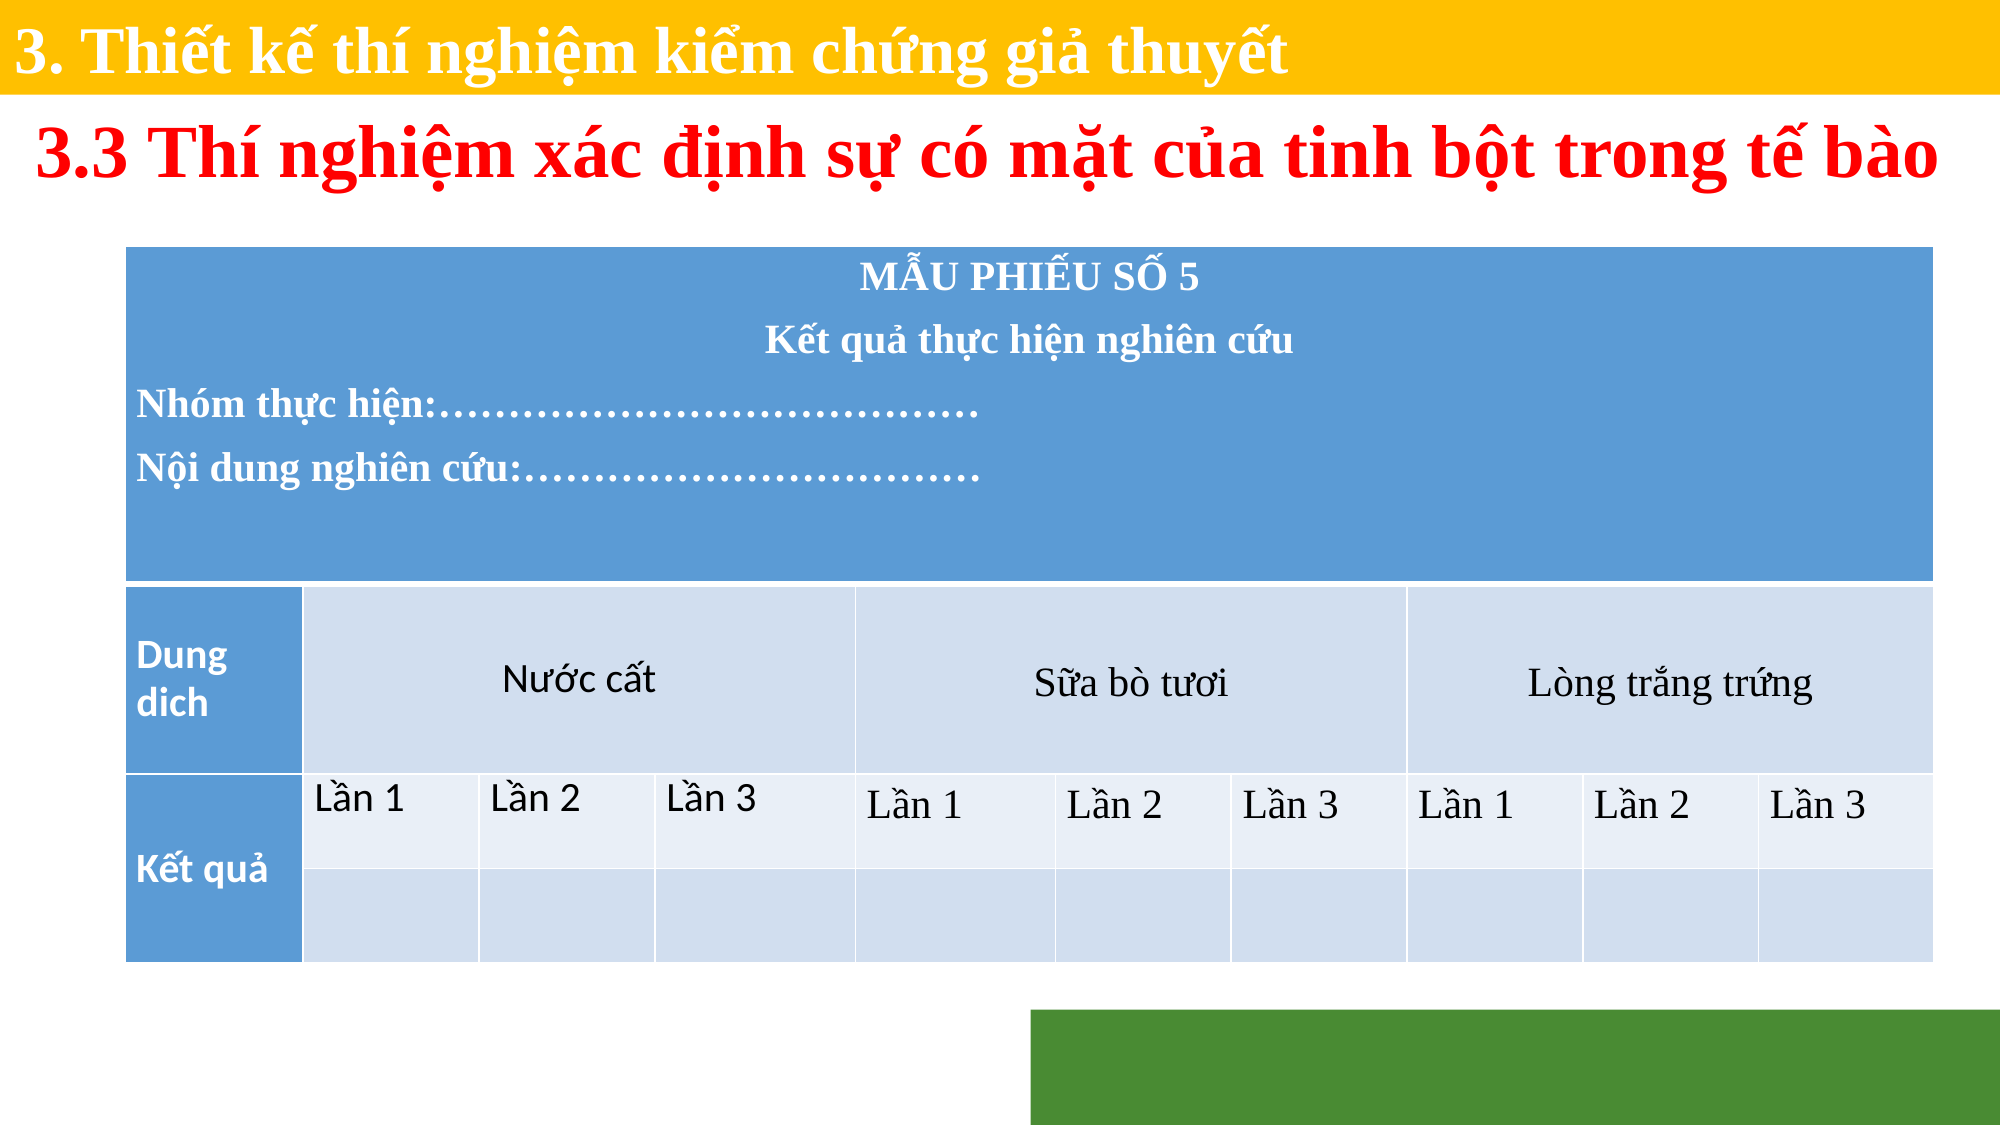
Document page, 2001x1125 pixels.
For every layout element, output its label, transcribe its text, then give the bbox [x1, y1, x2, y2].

table_cell Lần 1 [856, 775, 1055, 868]
text_box [1030, 1009, 2000, 1125]
table_cell Lần 2 [1056, 775, 1230, 868]
table_cell [1584, 869, 1758, 962]
table_cell Lần 3 [1232, 775, 1406, 868]
table_cell [304, 869, 478, 962]
text_box 3.3 Thí nghiệm xác định sự có mặt của tinh bột trong tế bào [0, 95, 2000, 192]
table_cell [1408, 869, 1582, 962]
table_cell Lần 3 [656, 775, 855, 868]
table_cell Lần 2 [480, 775, 654, 868]
text_box 3. Thiết kế thí nghiệm kiểm chứng giả thuyết [0, 0, 2000, 95]
table_cell [480, 869, 654, 962]
table_cell Lần 2 [1584, 775, 1758, 868]
table_cell Lần 3 [1759, 775, 1933, 868]
table_cell Sữa bò tươi [856, 587, 1406, 773]
table_cell [1232, 869, 1406, 962]
table_cell Kết quả [126, 775, 302, 962]
table_cell [856, 869, 1055, 962]
table_cell Nước cất [304, 587, 855, 773]
table_cell Dung dich [126, 587, 302, 773]
table_cell Lần 1 [304, 775, 478, 868]
table_cell Lòng trắng trứng [1408, 587, 1933, 773]
table_cell [1759, 869, 1933, 962]
table_cell Lần 1 [1408, 775, 1582, 868]
table_header MẪU PHIẾU SỐ 5 Kết quả thực hiện nghiên cứu Nhóm thực hiện:………………………………… Nội dung nghiên cứu:…………………………… [126, 247, 1933, 581]
table_cell [1056, 869, 1230, 962]
table_cell [656, 869, 855, 962]
